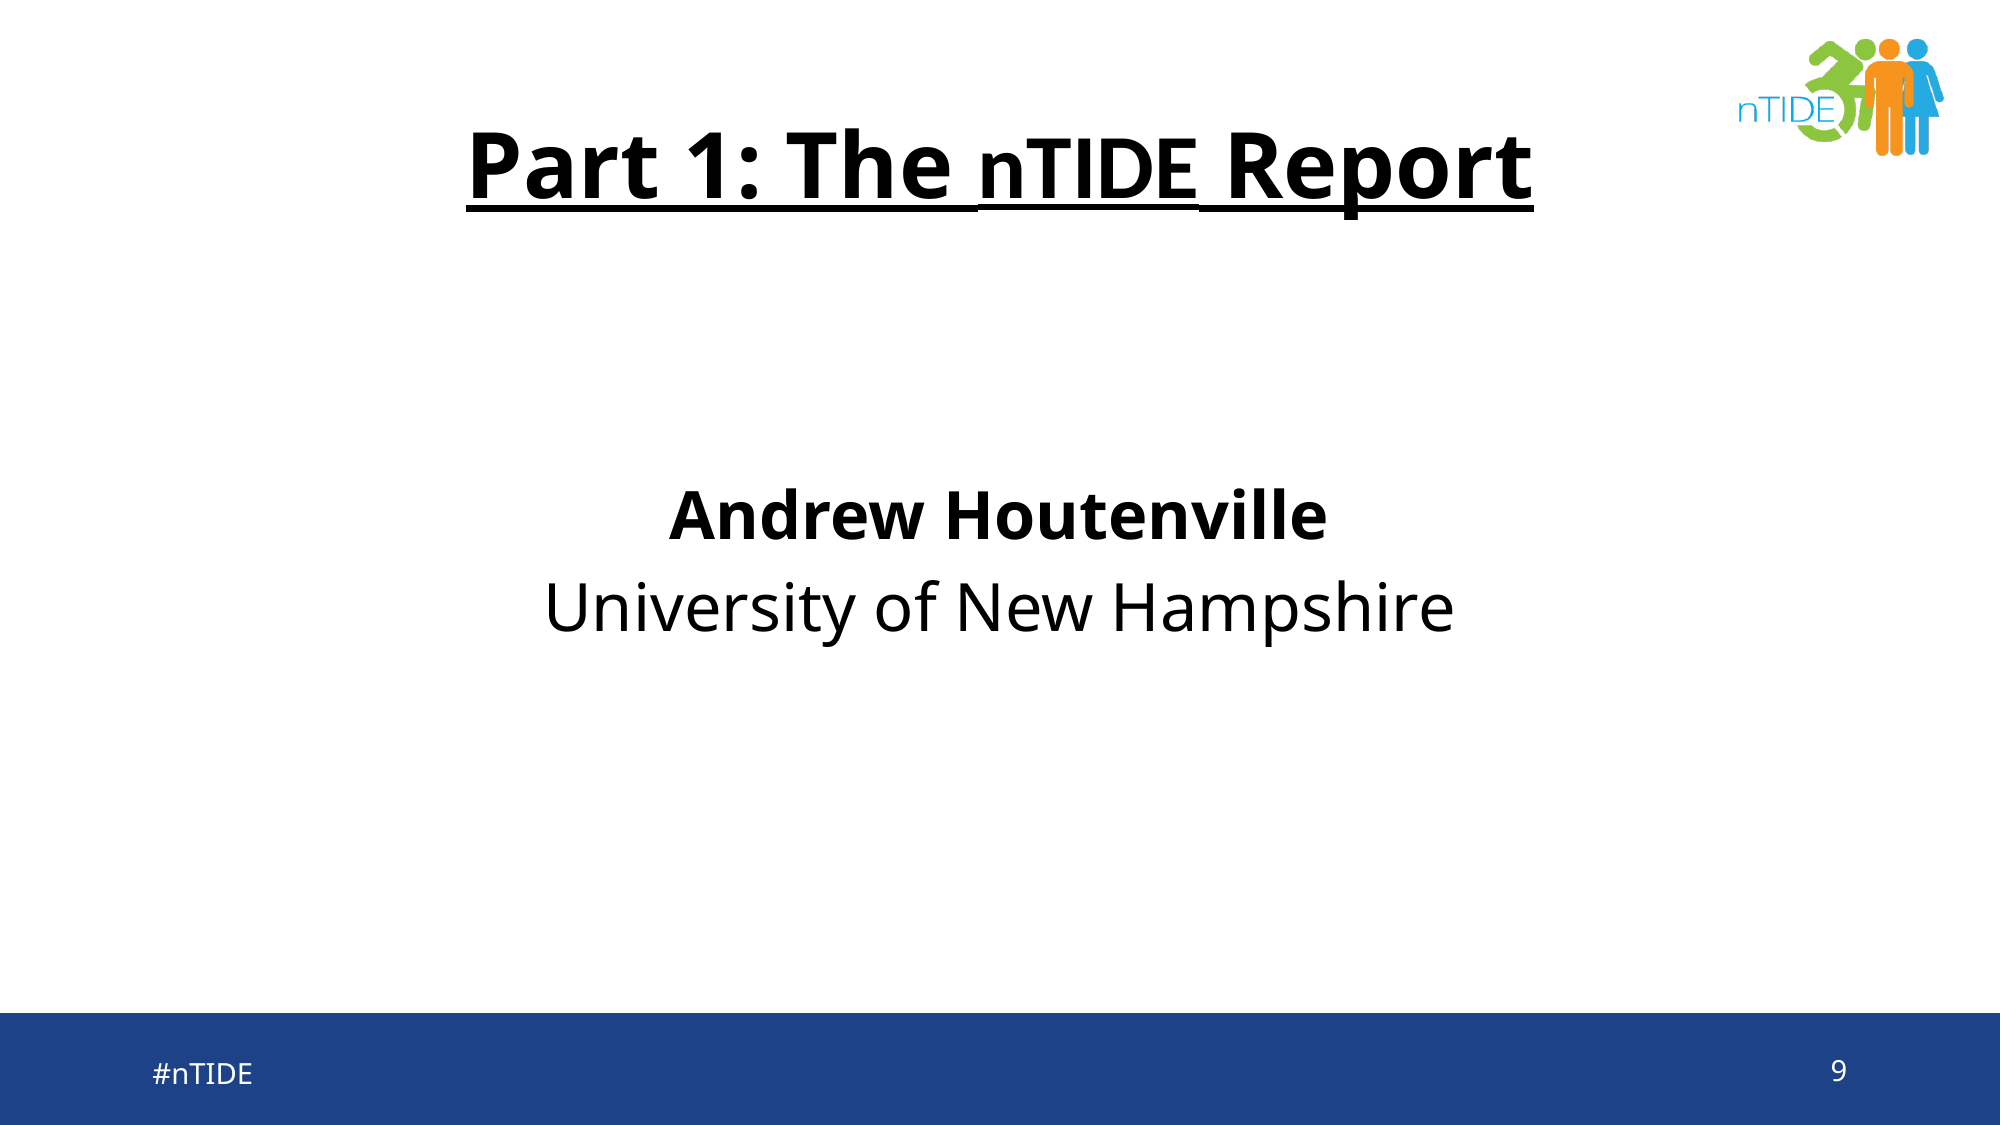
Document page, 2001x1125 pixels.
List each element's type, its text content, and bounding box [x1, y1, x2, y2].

slide_number #nTIDE [137, 1042, 588, 1103]
slide_number 9 [1412, 1042, 1863, 1103]
title Part 1: The nTIDE Report [137, 59, 1863, 278]
list Andrew Houtenville University of New Hampshire [137, 299, 1863, 1014]
picture [1731, 34, 1952, 167]
